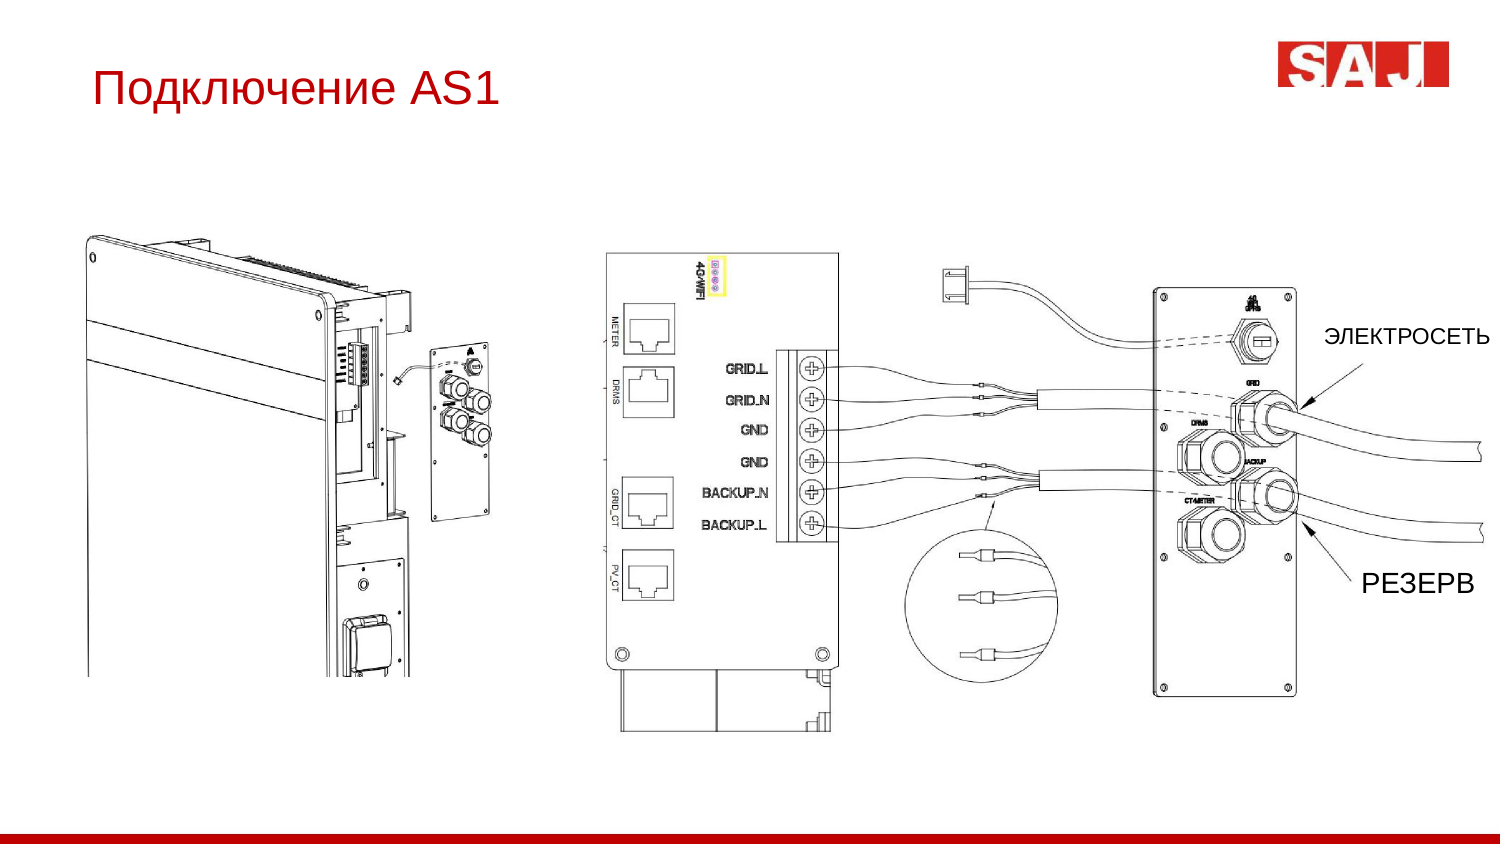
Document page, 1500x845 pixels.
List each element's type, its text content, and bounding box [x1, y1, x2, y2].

picture [0, 827, 1500, 844]
picture [73, 225, 1500, 751]
picture [1274, 38, 1453, 91]
text_box Подключение AS1 [93, 56, 485, 99]
